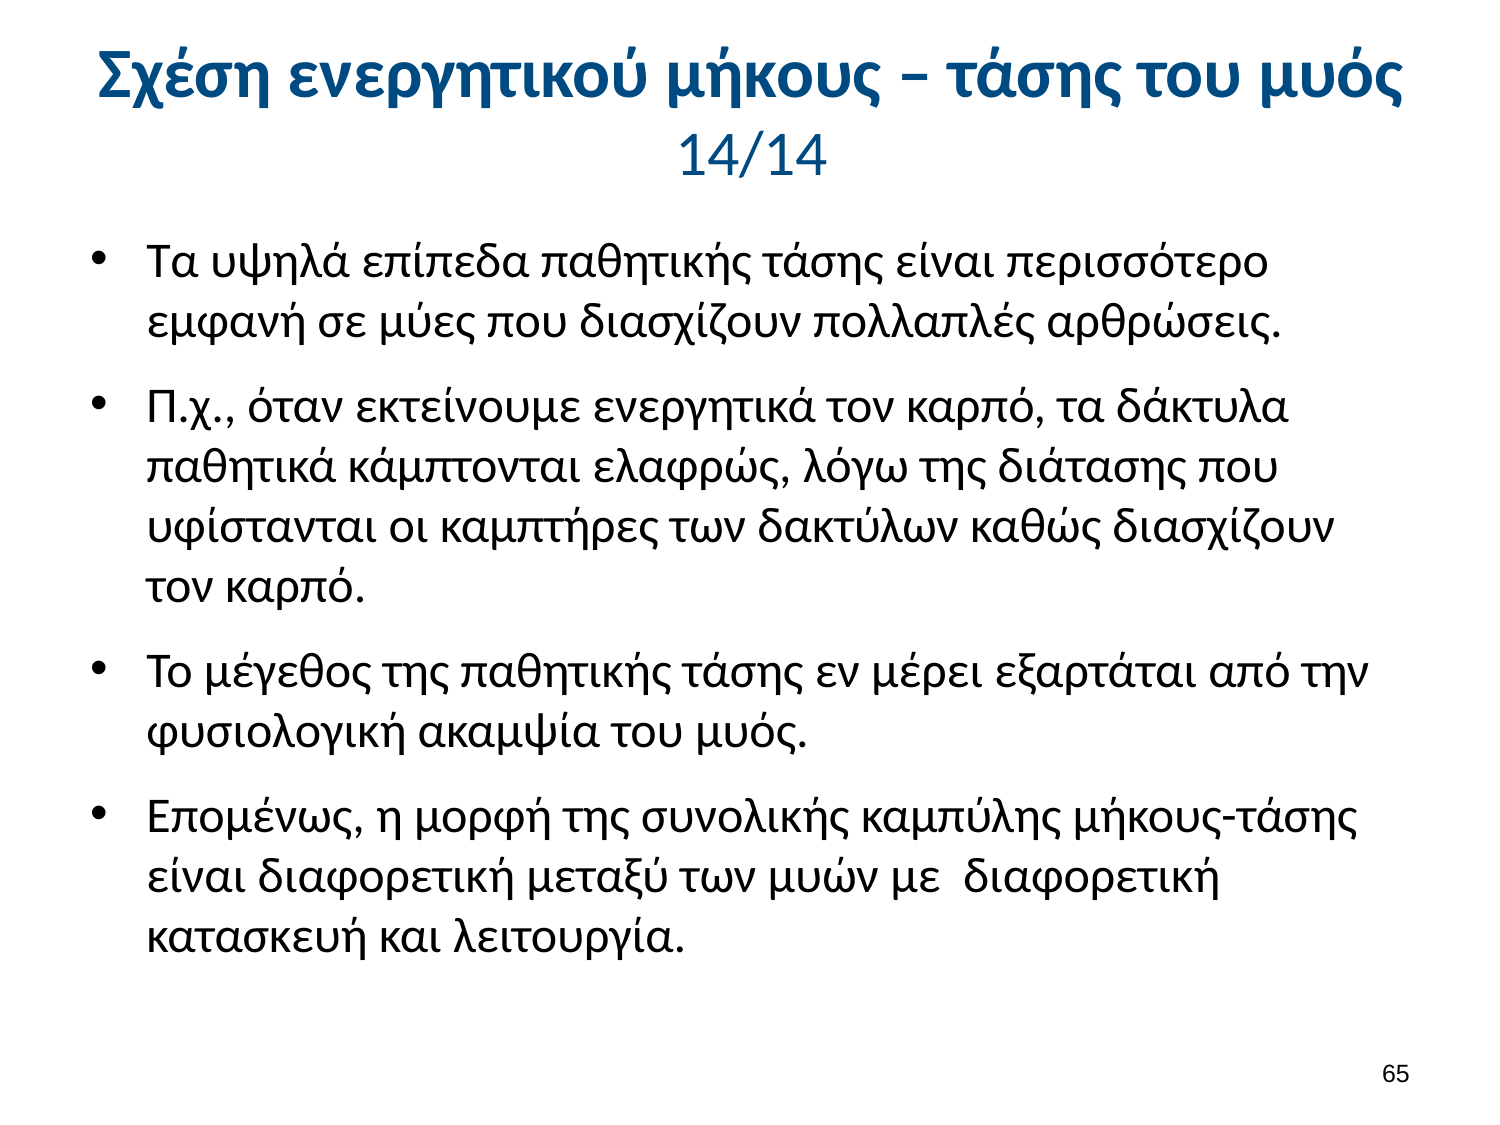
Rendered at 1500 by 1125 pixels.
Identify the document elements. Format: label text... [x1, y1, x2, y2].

slide_number 64 [1074, 1042, 1425, 1103]
title Σχέση ενεργητικού μήκους – τάσης του μυός 14/14 [76, 19, 1427, 197]
list Τα υψηλά επίπεδα παθητικής τάσης είναι περισσότερο εμφανή σε μύες που διασχίζουν πολλαπλές αρθρώσεις. Π.χ., όταν εκτείνουμε ενεργητικά τον καρπό, τα δάκτυλα παθητικά κάμπτονται ελαφρώς, λόγω της διάτασης που υφίστανται οι καμπτήρες των δακτύλων καθώς διασχίζουν τον καρπό. Το μέγεθος της παθητικής τάσης εν μέρει εξαρτάται από την φυσιολογική ακαμψία του μυός. Επομένως, η μορφή της συνολικής καμπύλης μήκους-τάσης είναι διαφορετική μεταξύ των μυών με διαφορετική κατασκευή και λειτουργία. [75, 219, 1425, 1024]
